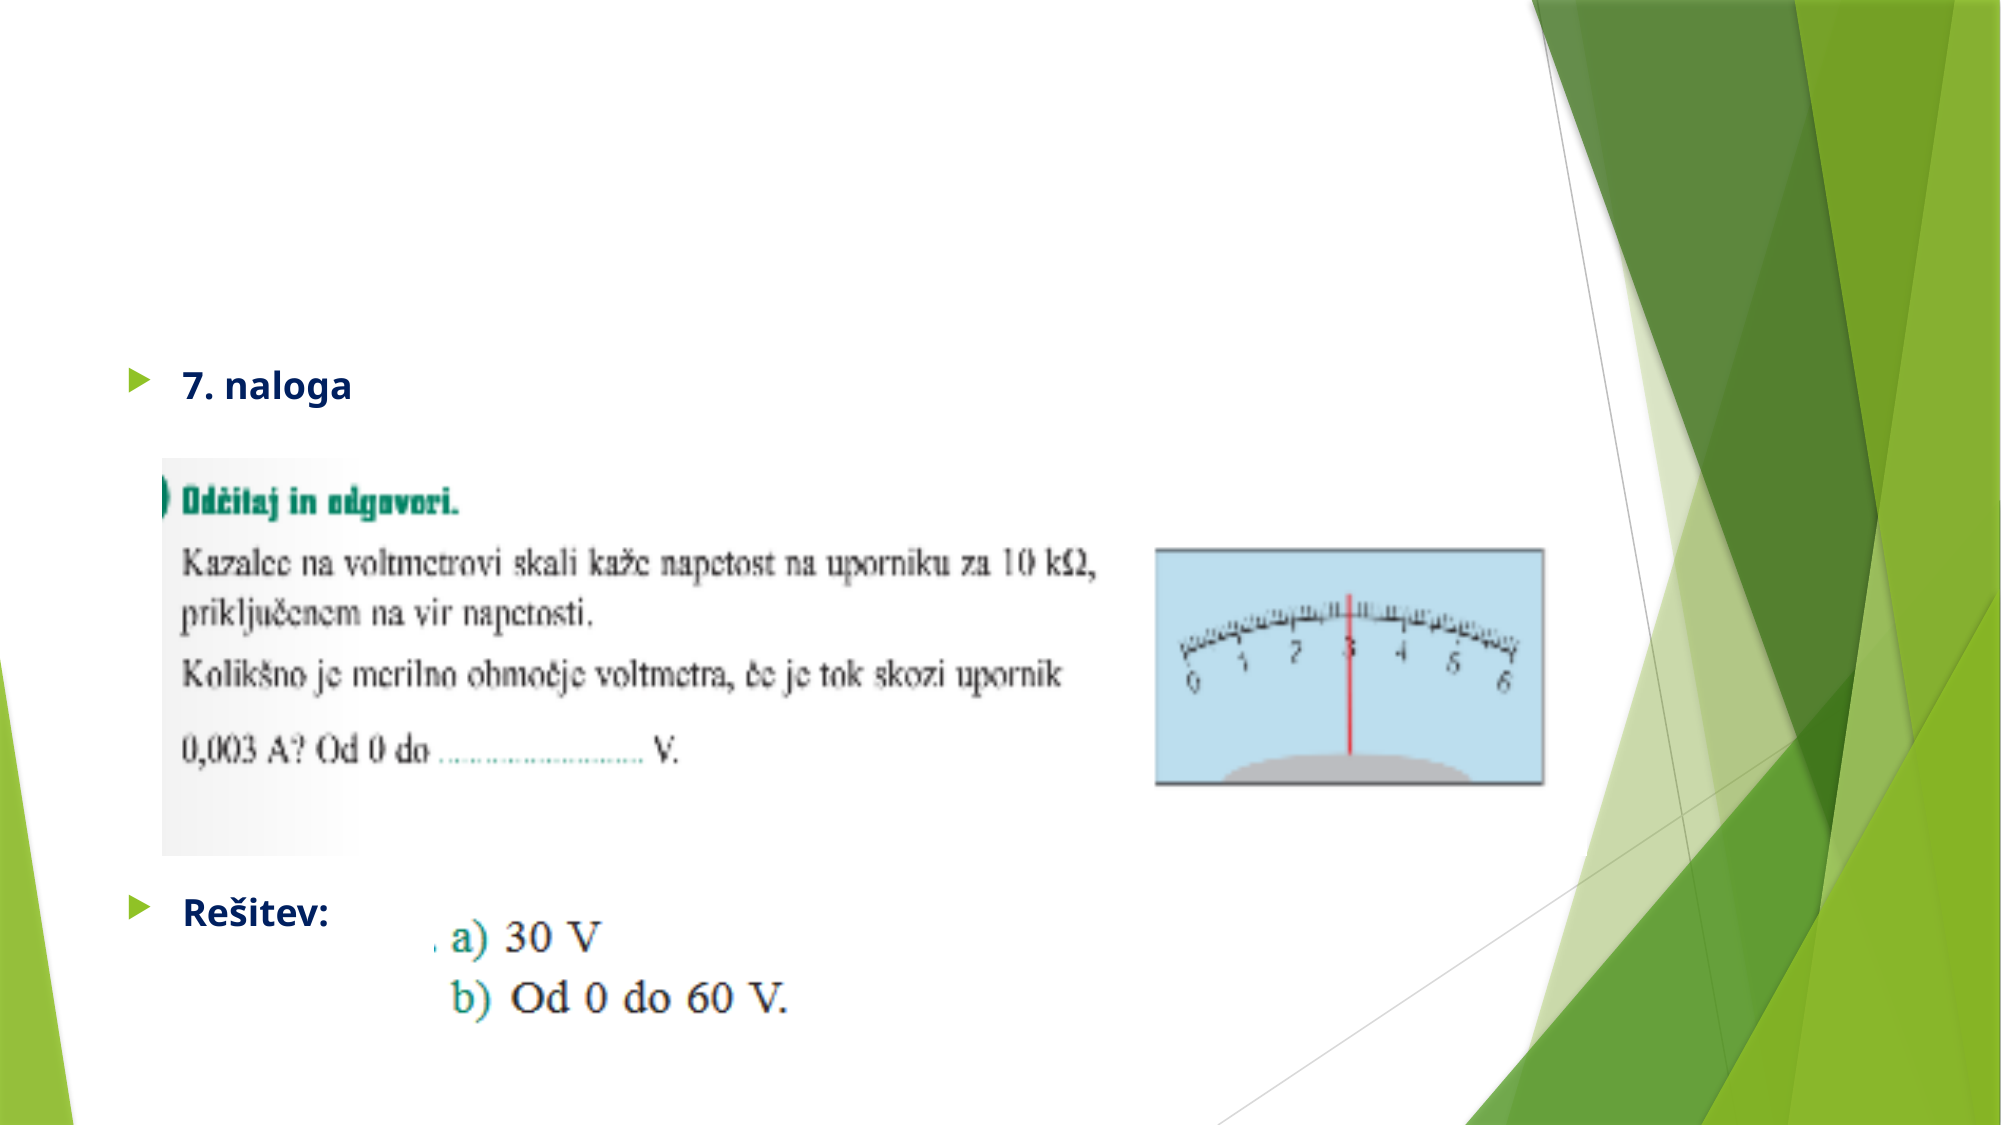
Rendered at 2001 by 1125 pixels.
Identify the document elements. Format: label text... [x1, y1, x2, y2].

picture [434, 896, 823, 1049]
picture [161, 458, 1587, 856]
list 7. naloga Rešitev: [111, 354, 1522, 992]
